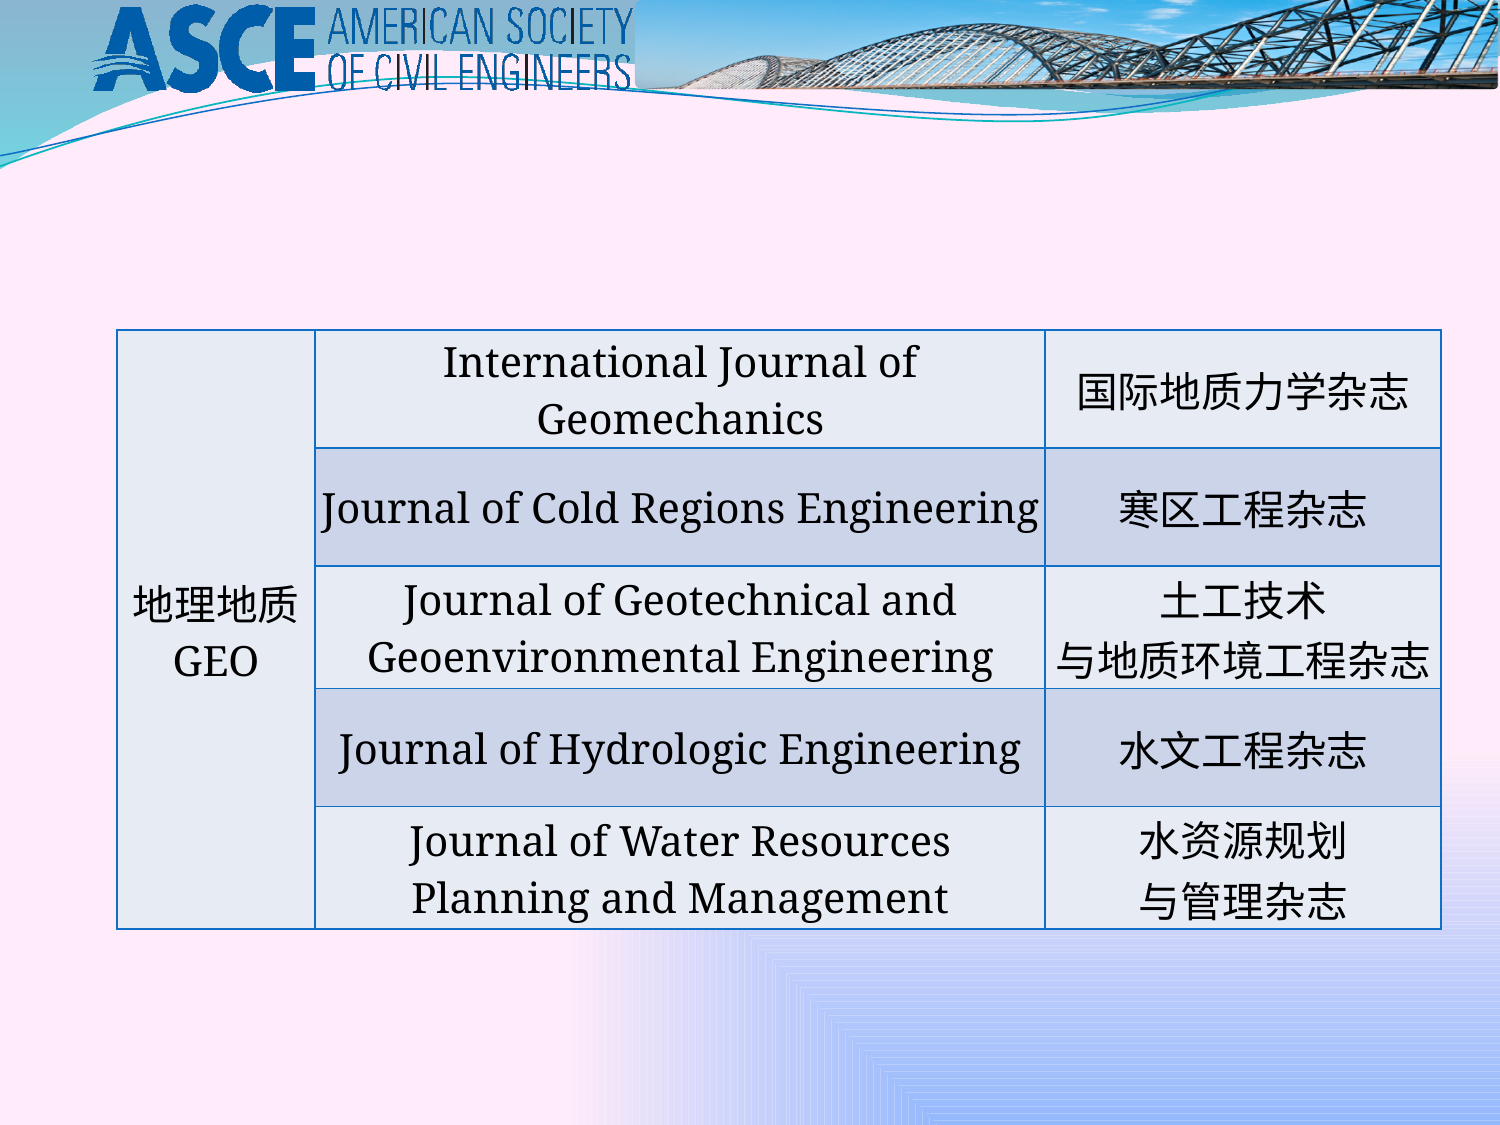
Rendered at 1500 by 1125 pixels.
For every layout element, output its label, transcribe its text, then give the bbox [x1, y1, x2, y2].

table_header International Journal of Geomechanics [316, 331, 1044, 447]
table_cell Journal of Water Resources Planning and Management [316, 807, 1044, 928]
table_cell 水文工程杂志 [1046, 689, 1440, 806]
table_cell Journal of Geotechnical and Geoenvironmental Engineering [316, 567, 1044, 688]
table_cell Journal of Hydrologic Engineering [316, 689, 1044, 806]
table_header 地理地质 GEO [118, 331, 314, 928]
table_cell 土工技术 与地质环境工程杂志 [1046, 567, 1440, 688]
table_cell 水资源规划 与管理杂志 [1046, 807, 1440, 928]
table_cell 寒区工程杂志 [1046, 449, 1440, 565]
table_cell Journal of Cold Regions Engineering [316, 449, 1044, 565]
table_header 国际地质力学杂志 [1046, 331, 1440, 447]
picture [87, 0, 1500, 98]
